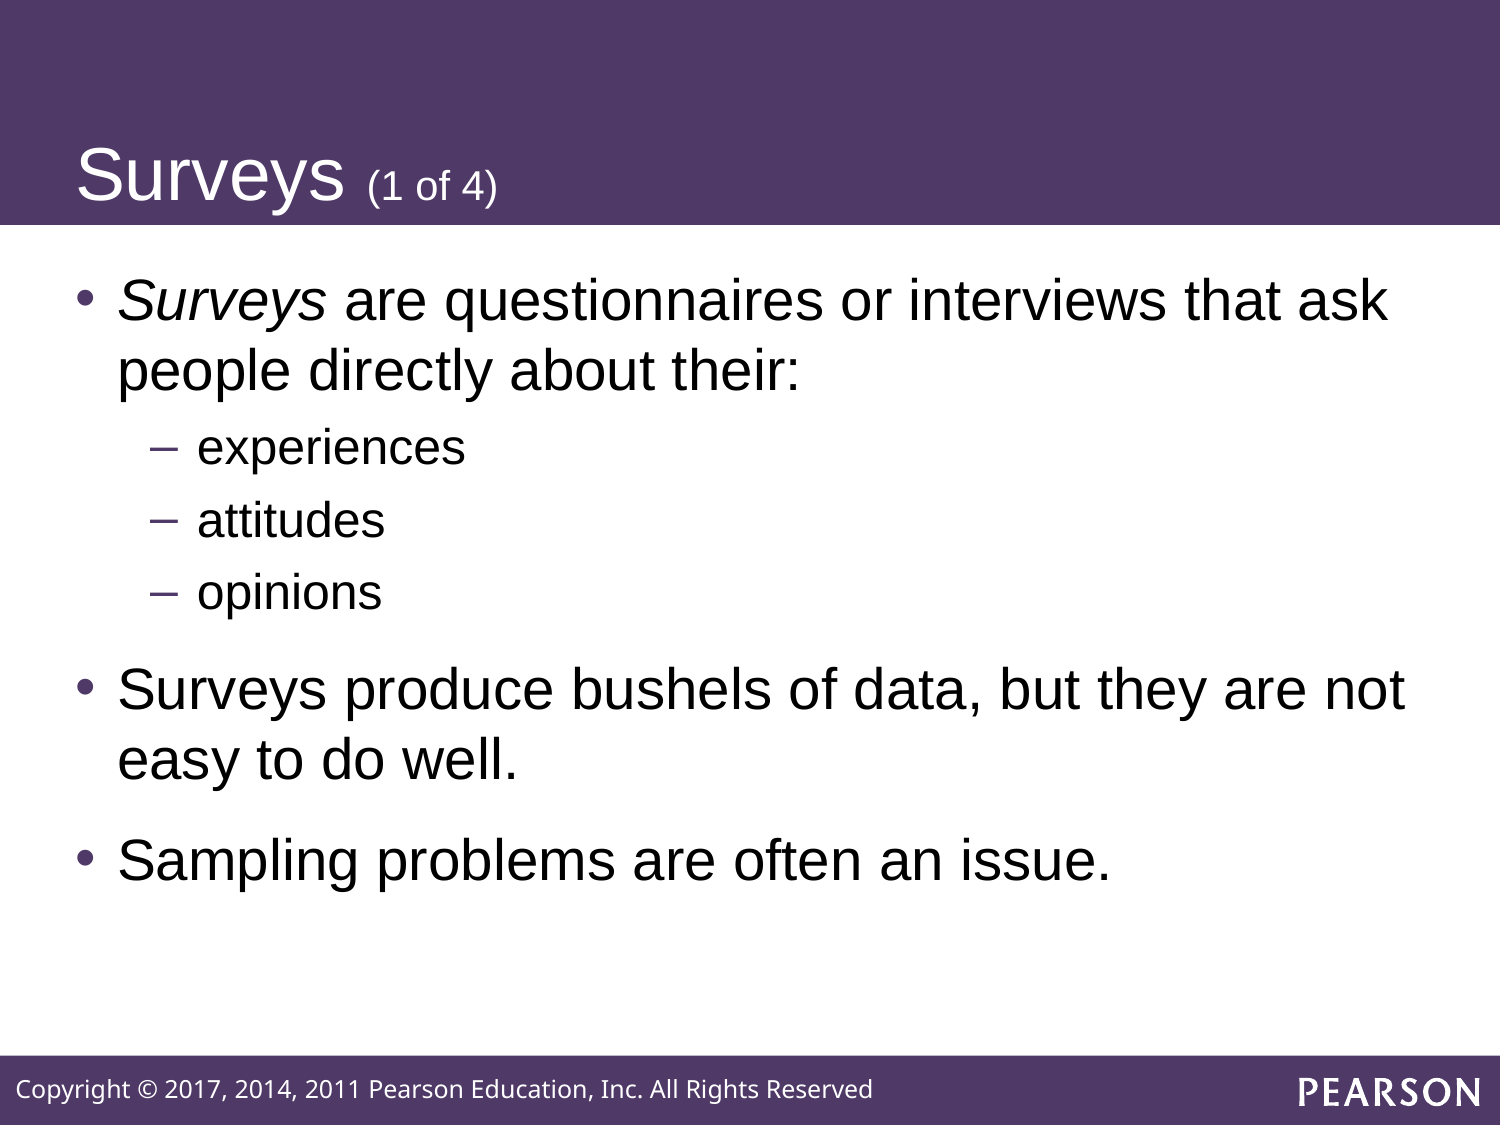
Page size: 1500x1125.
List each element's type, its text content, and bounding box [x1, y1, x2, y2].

list Surveys are questionnaires or interviews that ask people directly about their: experiences attitudes opinions Surveys produce bushels of data, but they are not easy to do well. Sampling problems are often an issue. [75, 262, 1425, 1005]
title Surveys (1 of 4) [75, 35, 1425, 216]
